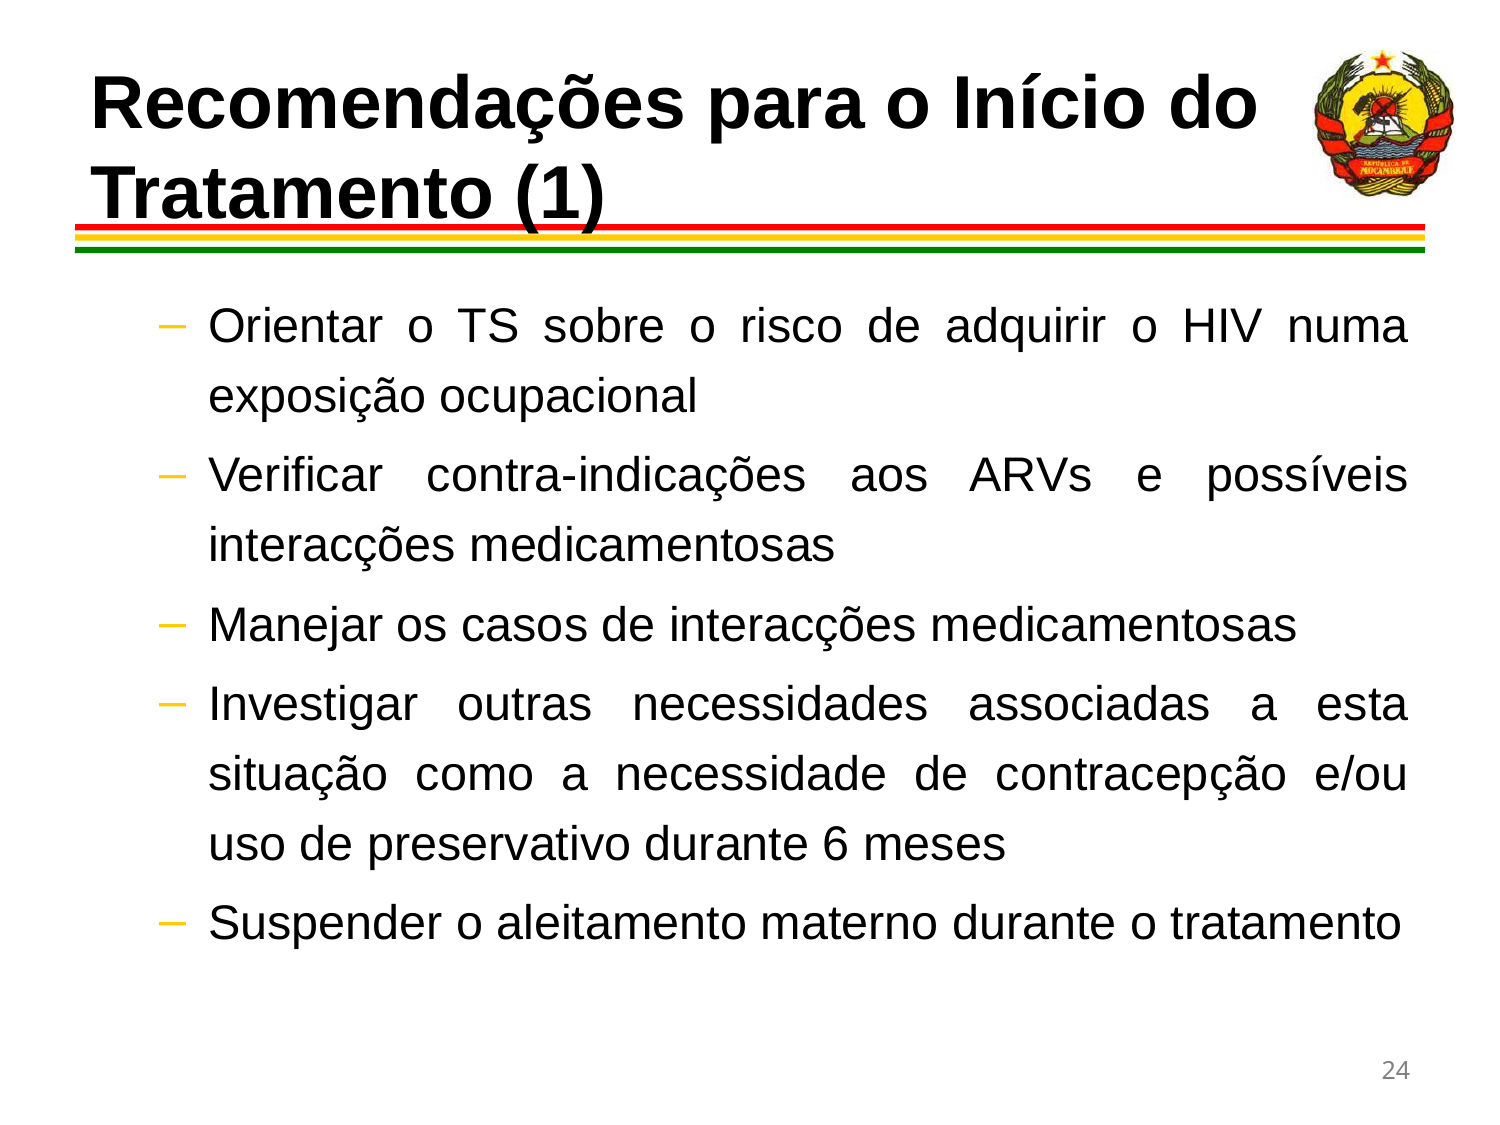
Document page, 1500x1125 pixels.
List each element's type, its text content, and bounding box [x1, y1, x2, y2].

list Orientar o TS sobre o risco de adquirir o HIV numa exposição ocupacional Verificar contra-indicações aos ARVs e possíveis interacções medicamentosas Manejar os casos de interacções medicamentosas Investigar outras necessidades associadas a esta situação como a necessidade de contracepção e/ou uso de preservativo durante 6 meses Suspender o aleitamento materno durante o tratamento [74, 274, 1426, 1013]
picture [1363, 50, 1455, 200]
title Recomendações para o Início do Tratamento (1) [74, 49, 1363, 238]
